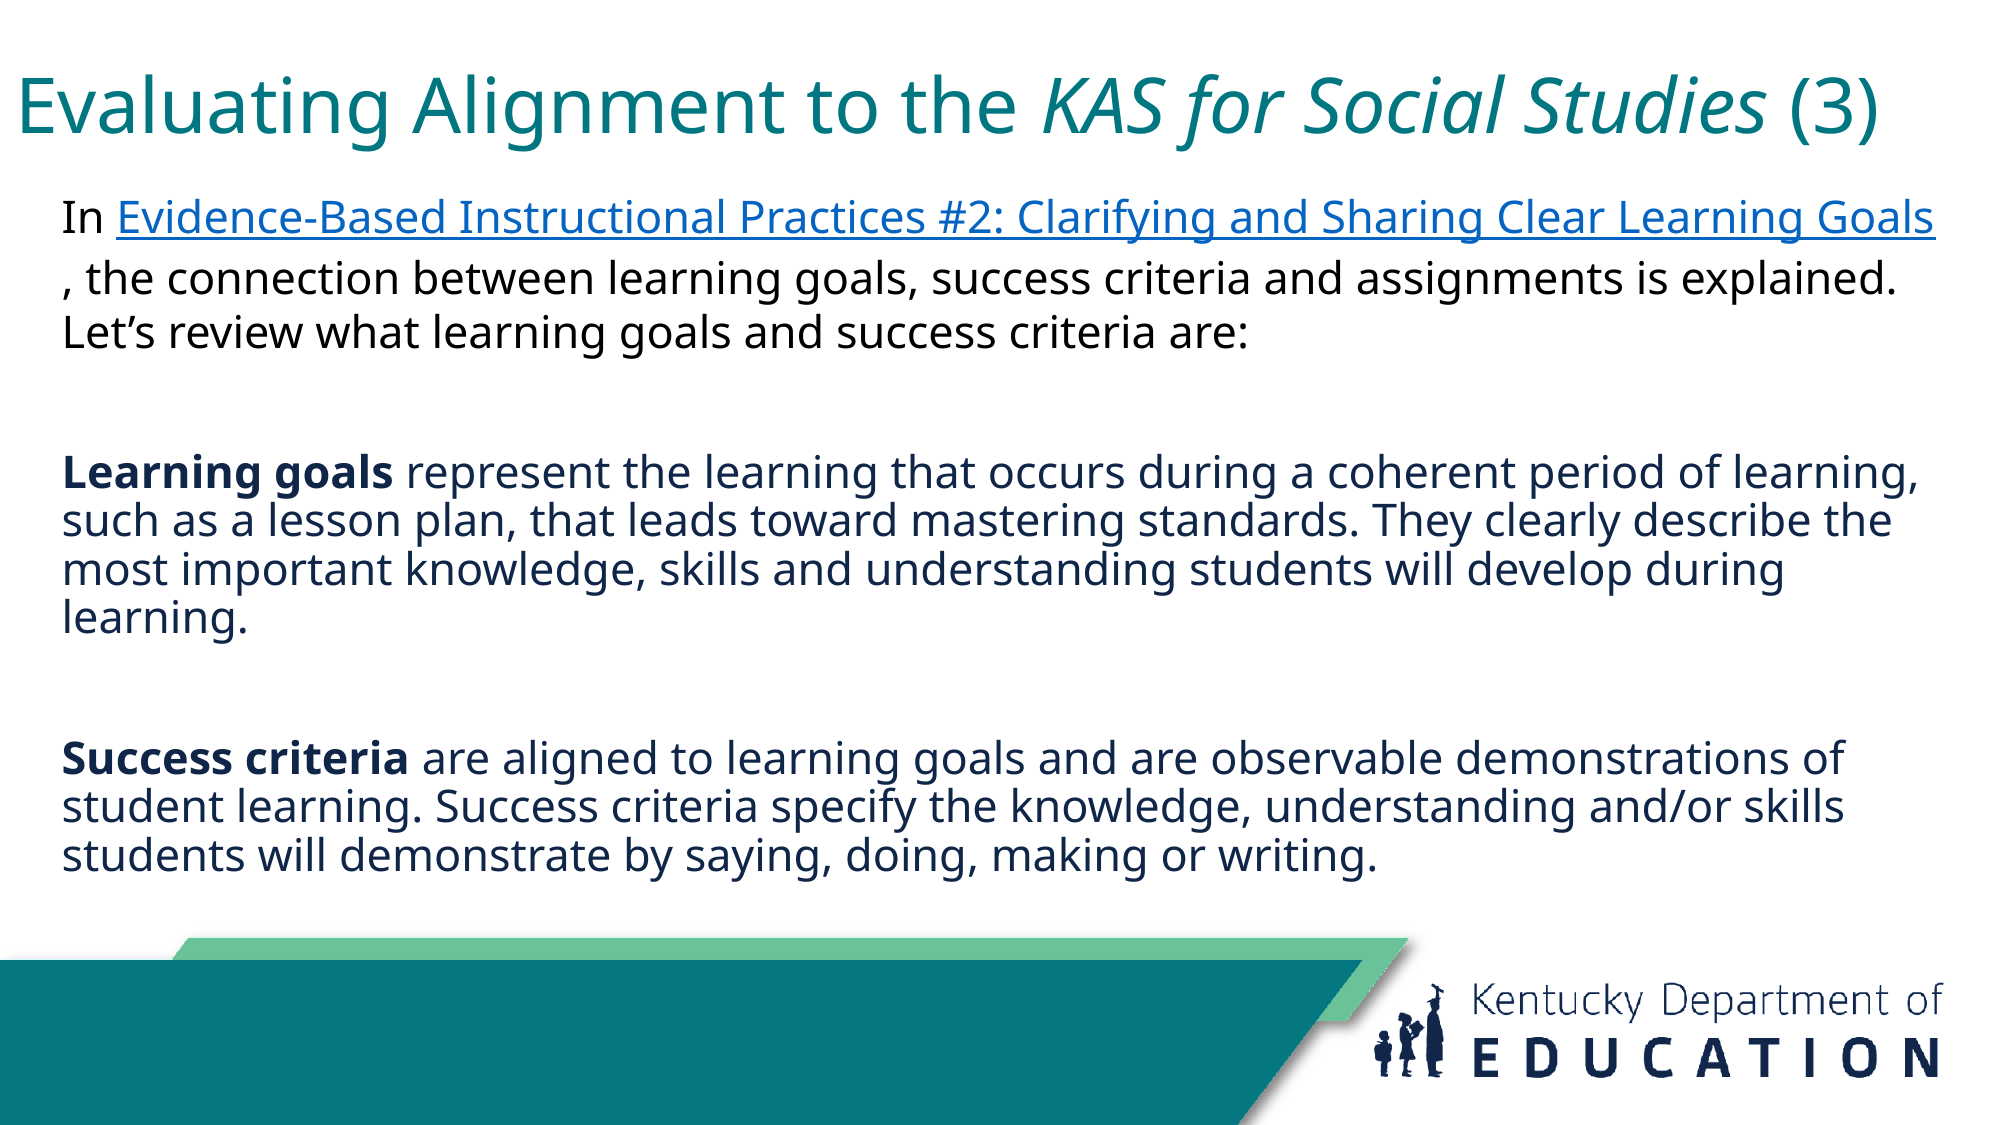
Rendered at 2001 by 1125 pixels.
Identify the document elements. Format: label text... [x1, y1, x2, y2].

title Evaluating Alignment to the KAS for Social Studies (3) [0, 0, 2000, 218]
picture [0, 0, 2001, 1125]
list In Evidence-Based Instructional Practices #2: Clarifying and Sharing Clear Learning Goals, the connection between learning goals, success criteria and assignments is explained. Let’s review what learning goals and success criteria are: Learning goals represent the learning that occurs during a coherent period of learning, such as a lesson plan, that leads toward mastering standards. They clearly describe the most important knowledge, skills and understanding students will develop during learning. Success criteria are aligned to learning goals and are observable demonstrations of student learning. Success criteria specify the knowledge, understanding and/or skills students will demonstrate by saying, doing, making or writing. [46, 180, 1954, 945]
